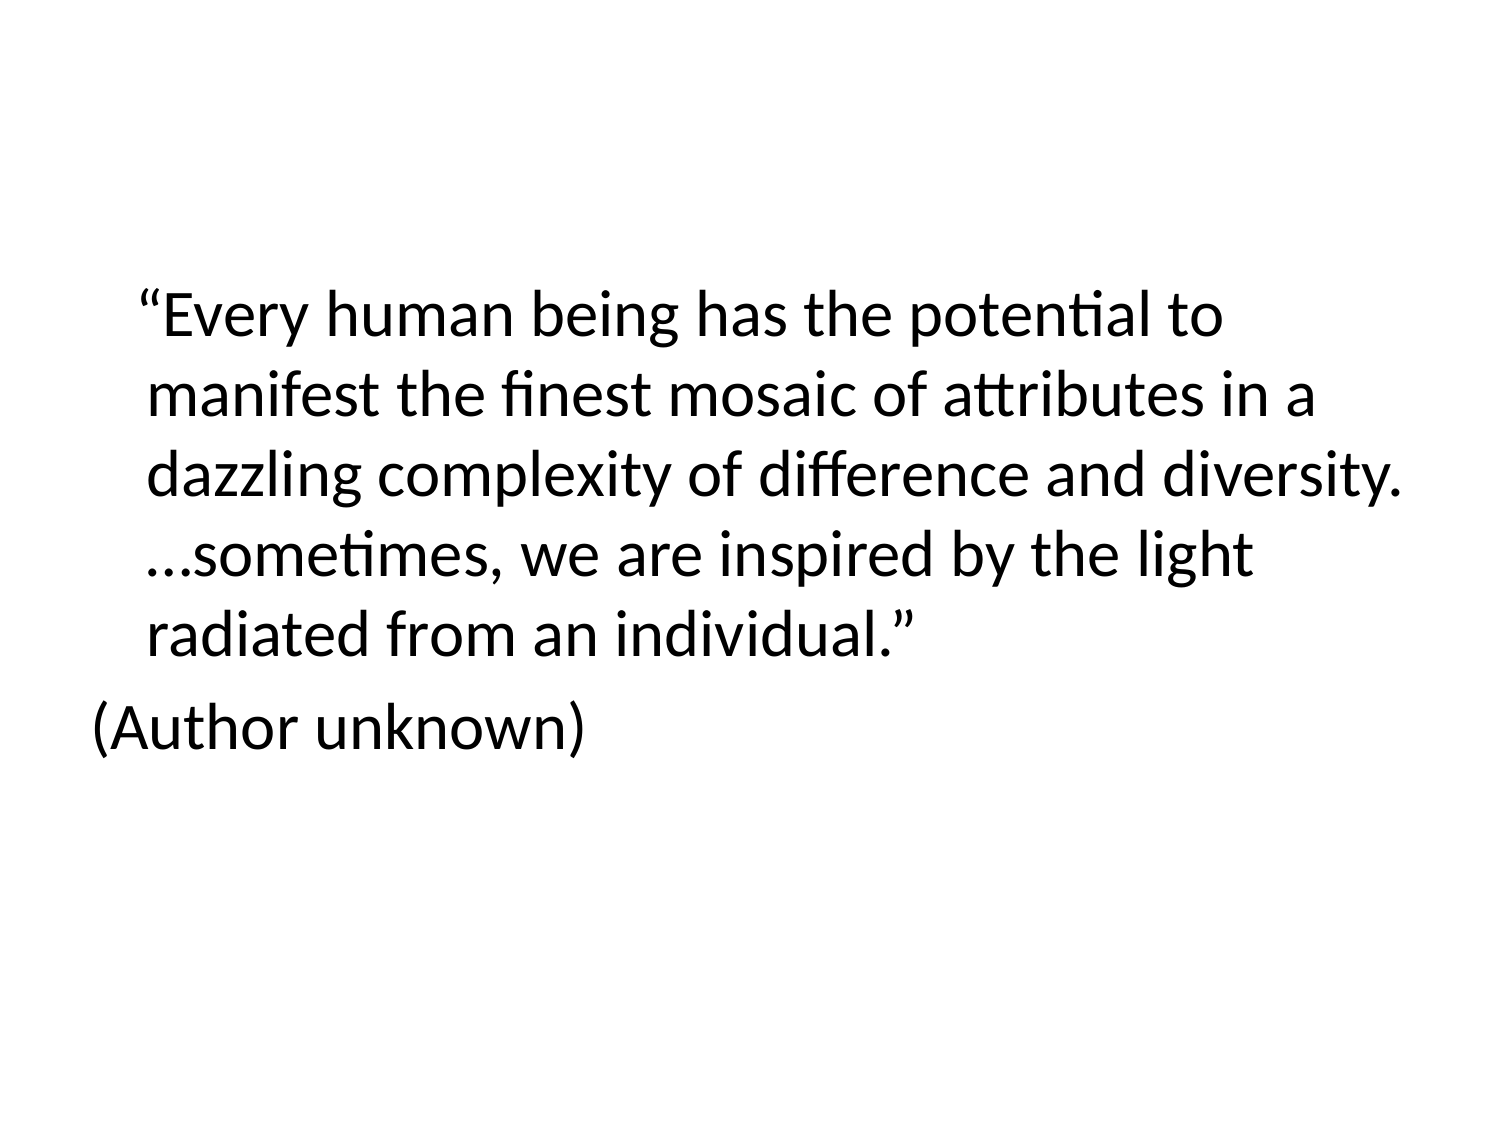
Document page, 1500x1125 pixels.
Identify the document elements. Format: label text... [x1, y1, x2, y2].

list “Every human being has the potential to manifest the finest mosaic of attributes in a dazzling complexity of difference and diversity. …sometimes, we are inspired by the light radiated from an individual.” (Author unknown) [75, 262, 1425, 1005]
